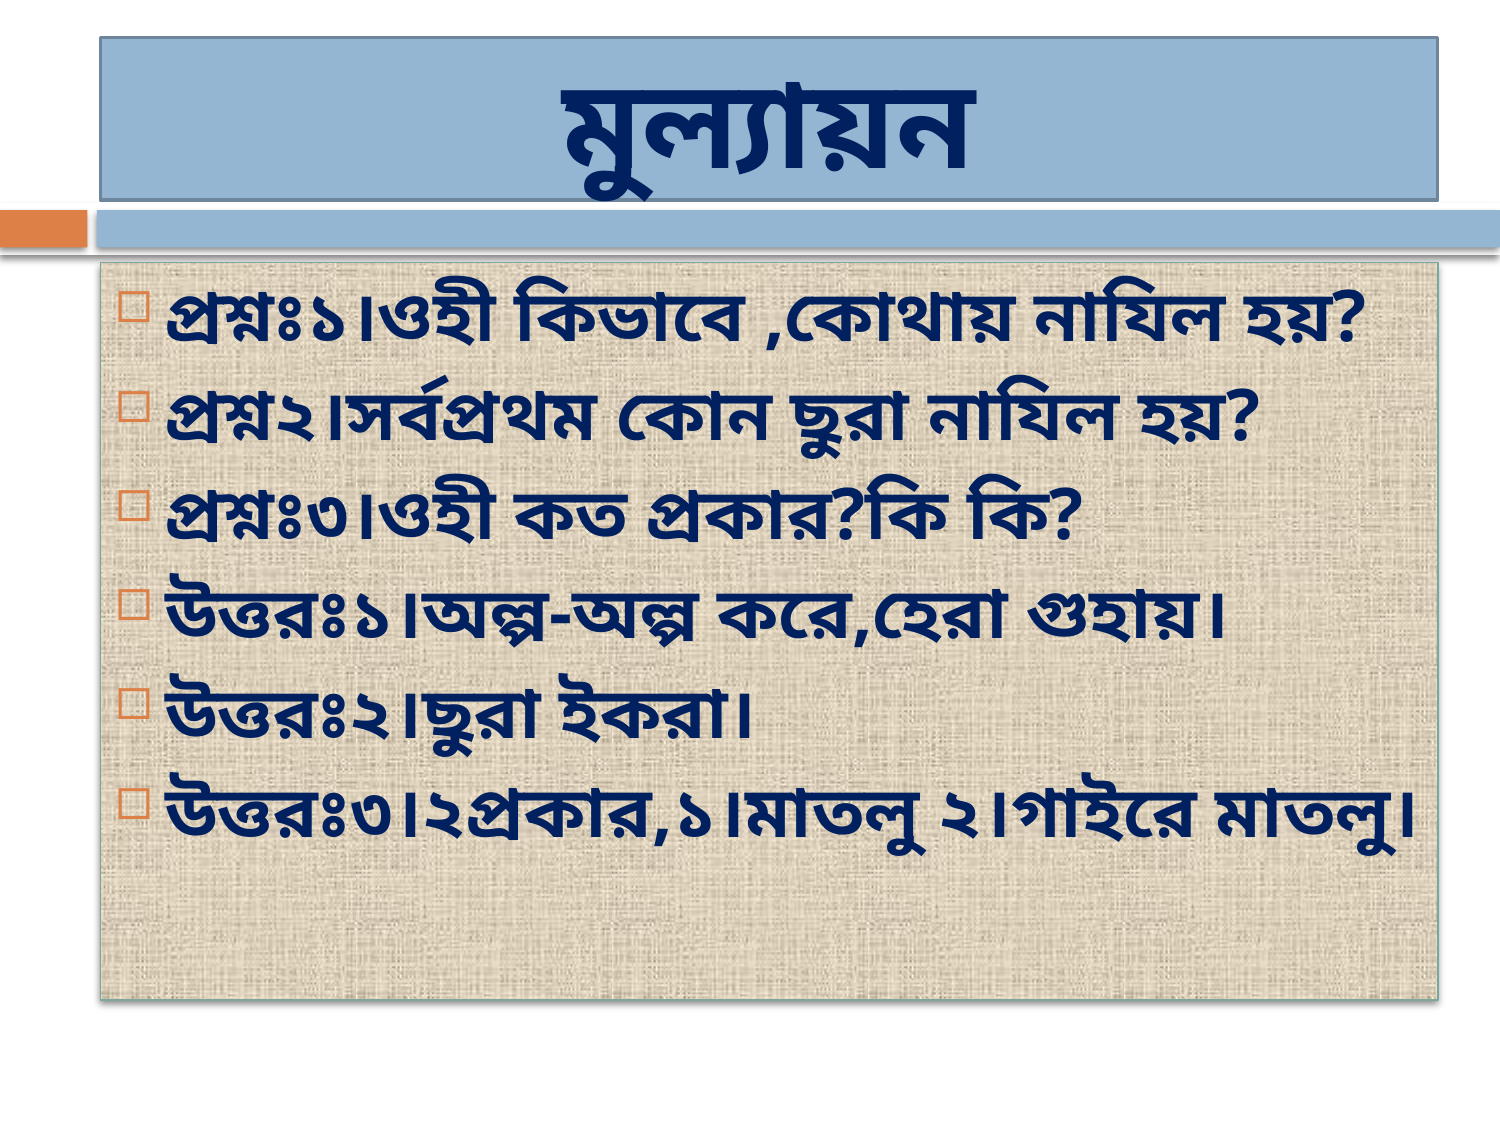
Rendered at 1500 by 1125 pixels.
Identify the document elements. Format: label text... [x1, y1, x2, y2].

list প্রশ্নঃ১।ওহী কিভাবে ,কোথায় নাযিল হয়? প্রশ্ন২।সর্বপ্রথম কোন ছুরা নাযিল হয়? প্রশ্নঃ৩।ওহী কত প্রকার?কি কি? উত্তরঃ১।অল্প-অল্প করে,হেরা গুহায়। উত্তরঃ২।ছুরা ইকরা। উত্তরঃ৩।২প্রকার,১।মাতলু ২।গাইরে মাতলু। [100, 262, 1439, 1001]
title মুল্যায়ন [99, 36, 1439, 202]
